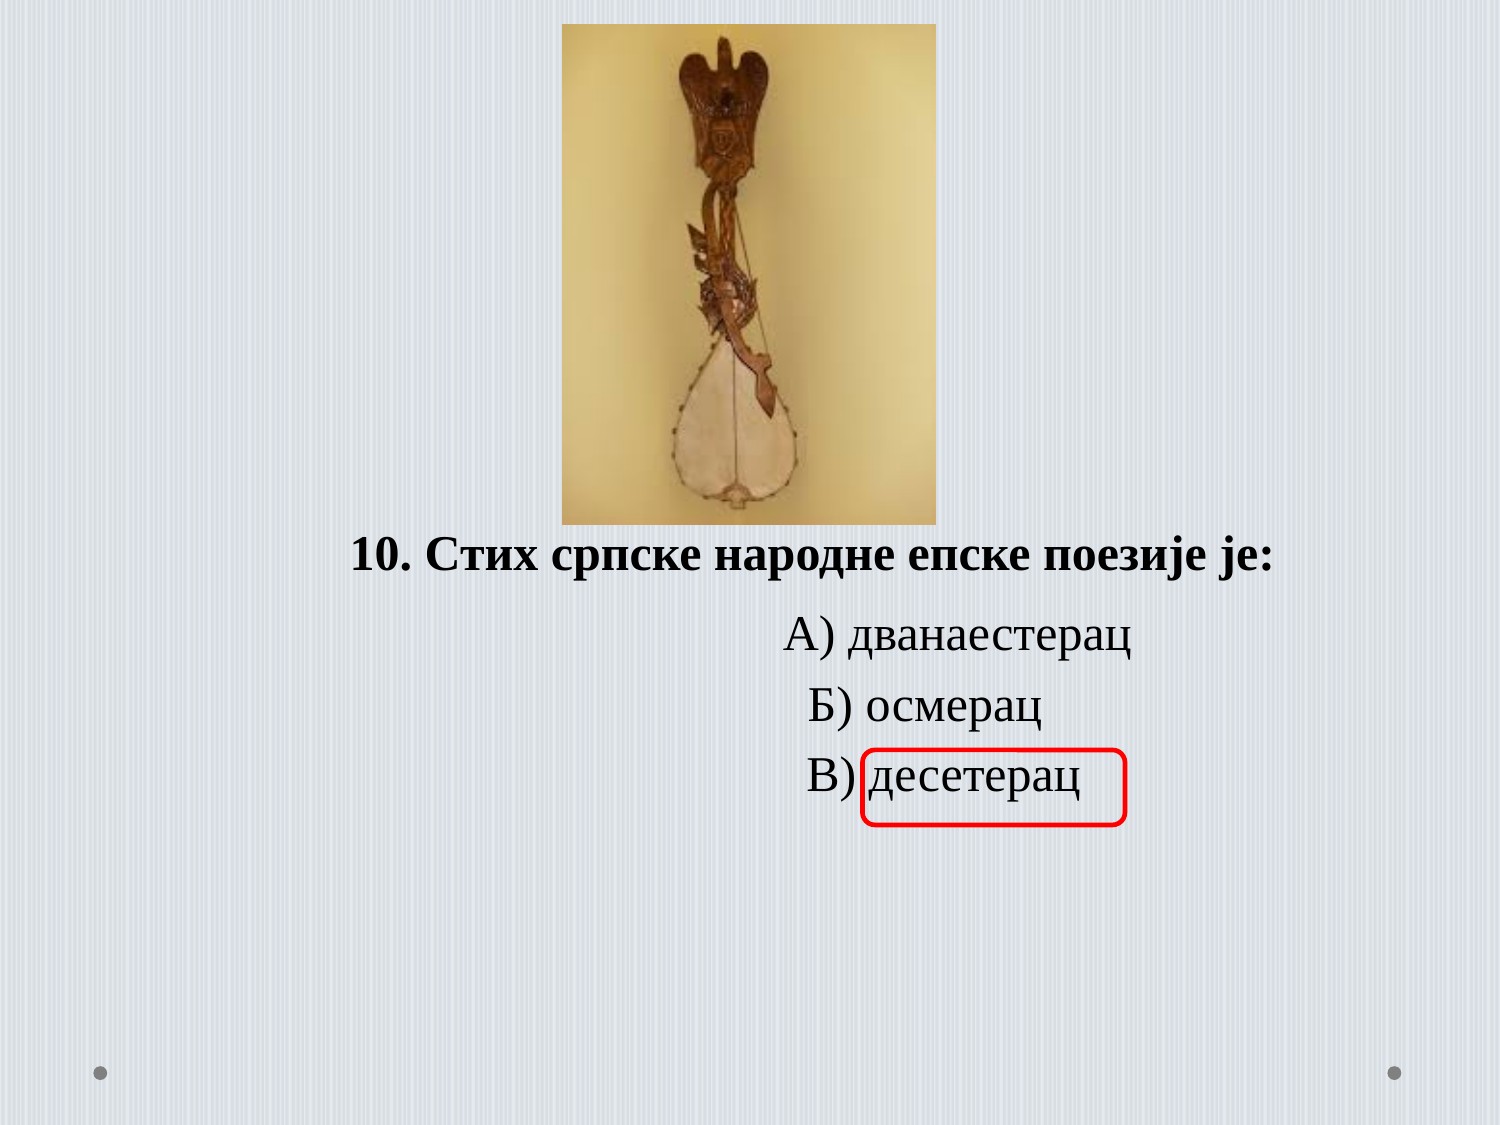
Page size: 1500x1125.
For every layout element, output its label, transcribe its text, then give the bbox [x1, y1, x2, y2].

picture [562, 24, 936, 526]
text_box [860, 747, 1128, 828]
subtitle 10. Стих српске народне епске поезије је: А) дванаестерац Б) осмерац В) десетерац [225, 512, 1400, 1013]
